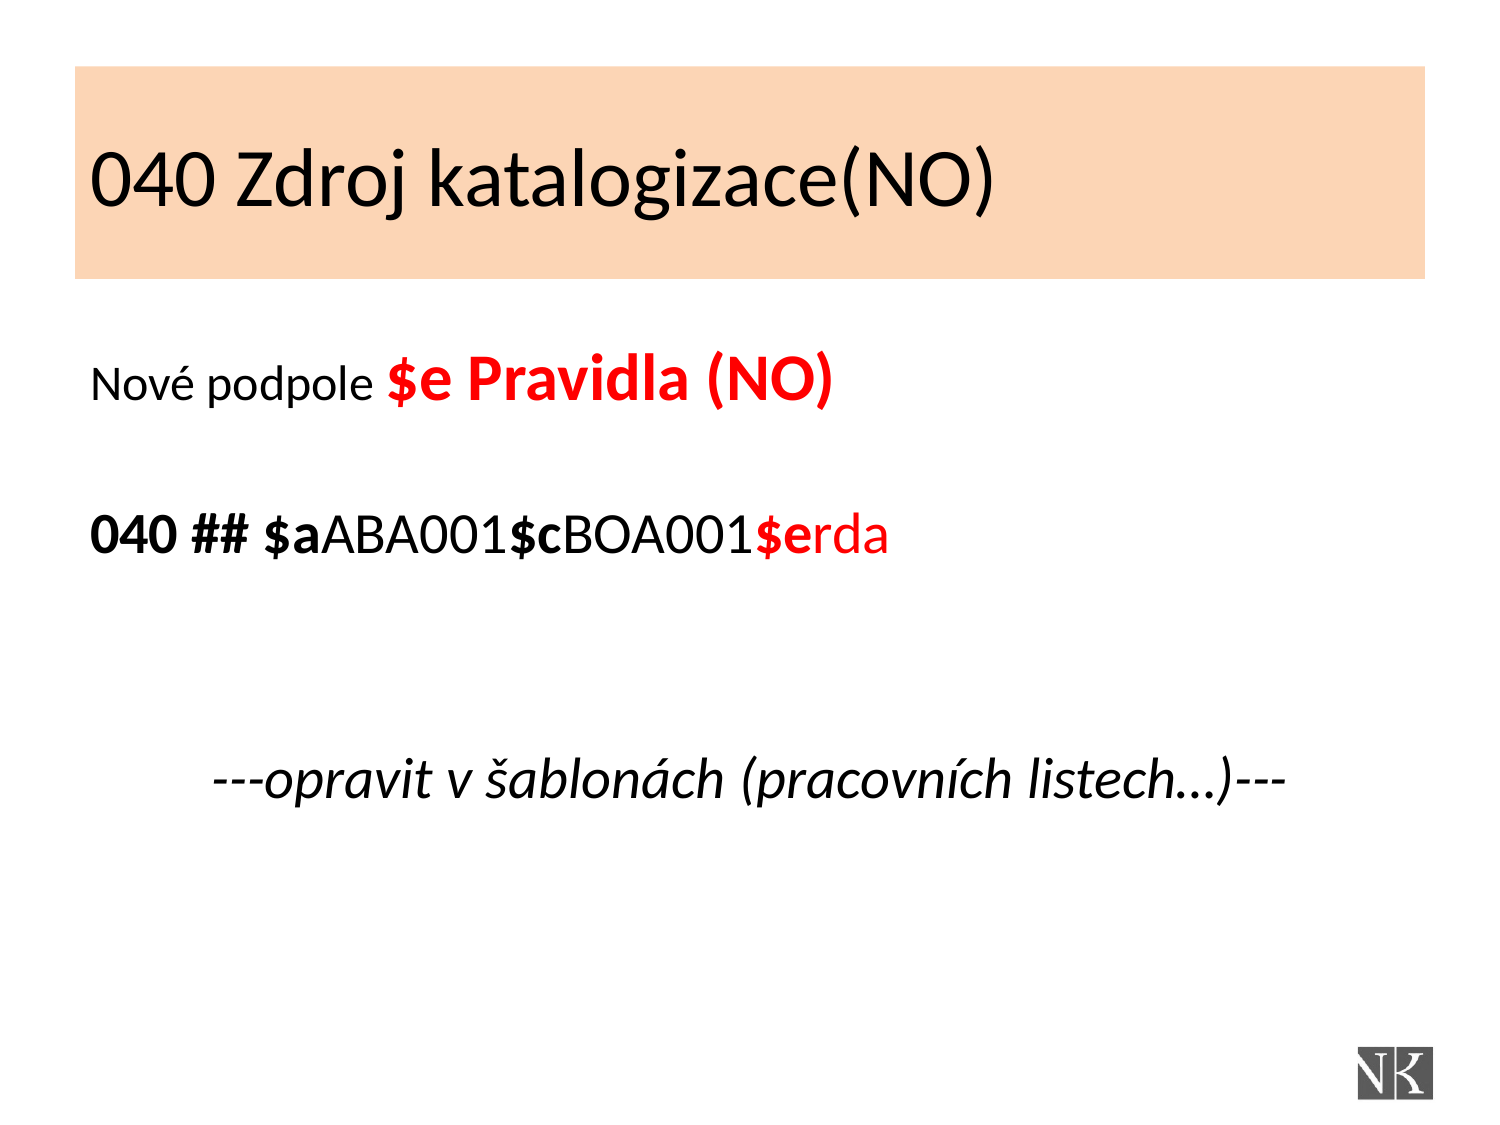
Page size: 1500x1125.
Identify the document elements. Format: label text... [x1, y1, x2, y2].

picture [1356, 1046, 1436, 1103]
list Nové podpole $e Pravidla (NO) 040 ## $aABA001$cBOA001$erda ---opravit v šablonách (pracovních listech…)--- [75, 326, 1425, 1106]
title 040 Zdroj katalogizace(NO) [75, 66, 1425, 279]
